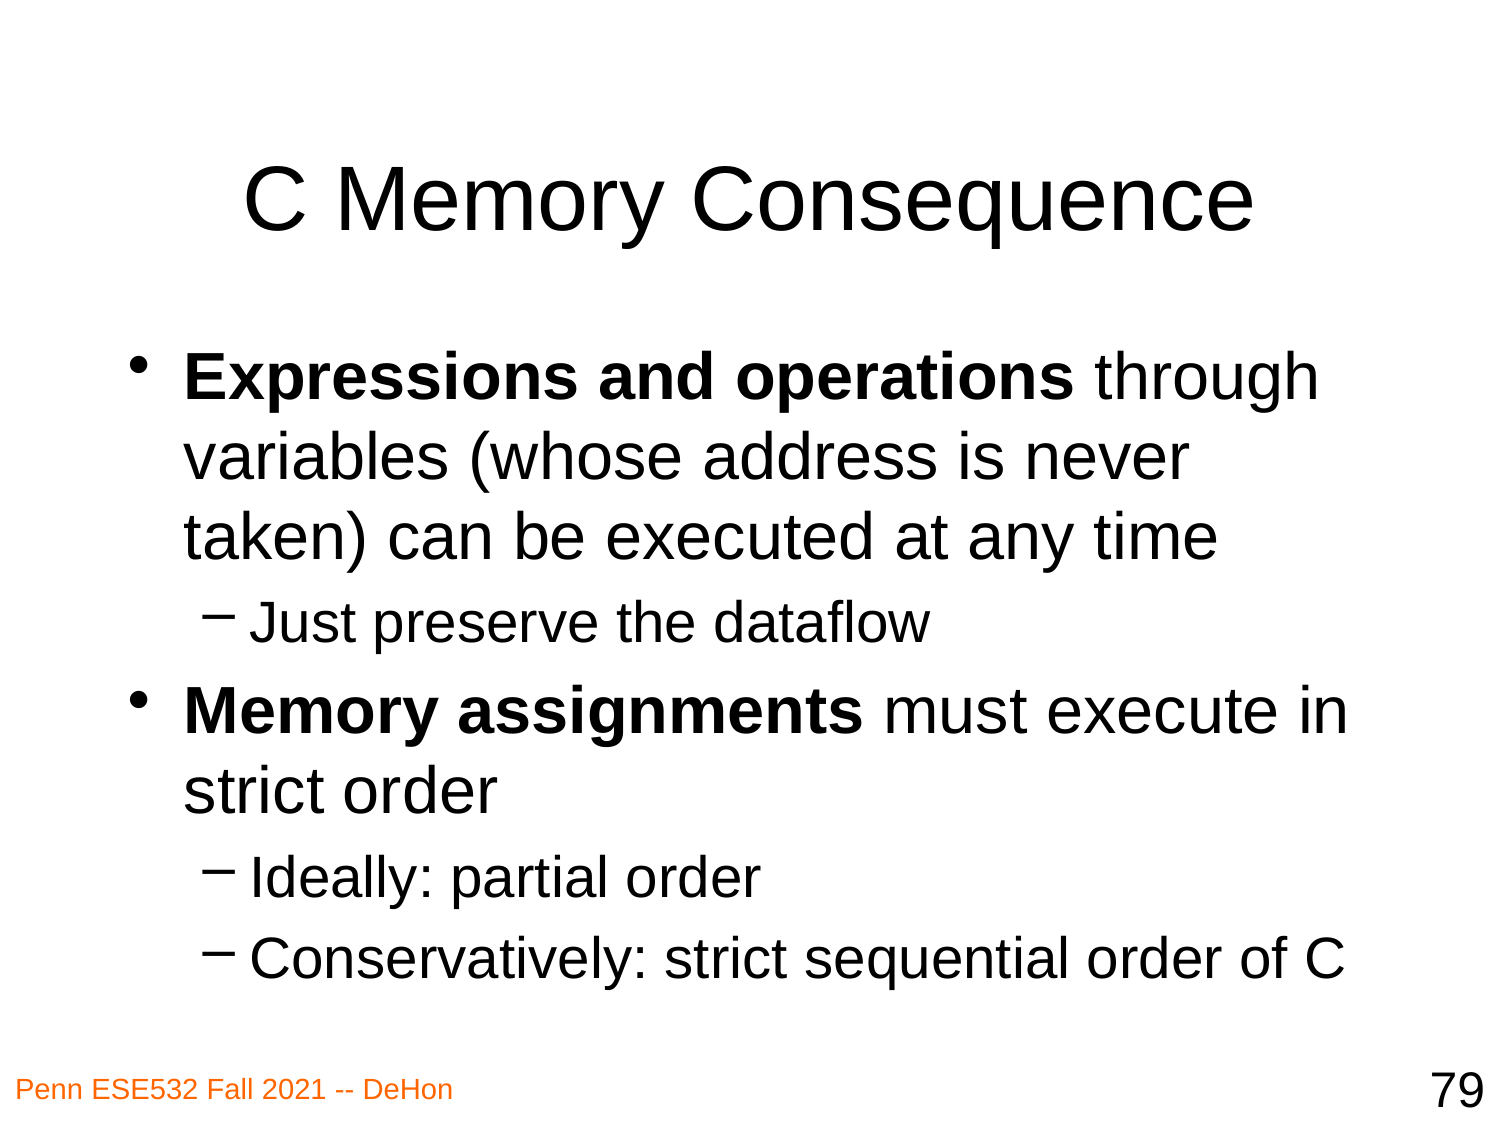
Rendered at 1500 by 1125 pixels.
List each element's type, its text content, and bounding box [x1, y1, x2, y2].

title C Memory Consequence [112, 99, 1388, 288]
slide_number 79 [1187, 1049, 1500, 1125]
list Expressions and operations through variables (whose address is never taken) can be executed at any time Just preserve the dataflow Memory assignments must execute in strict order Ideally: partial order Conservatively: strict sequential order of C [112, 324, 1388, 1063]
slide_number Penn ESE532 Fall 2021 -- DeHon [0, 1062, 576, 1125]
